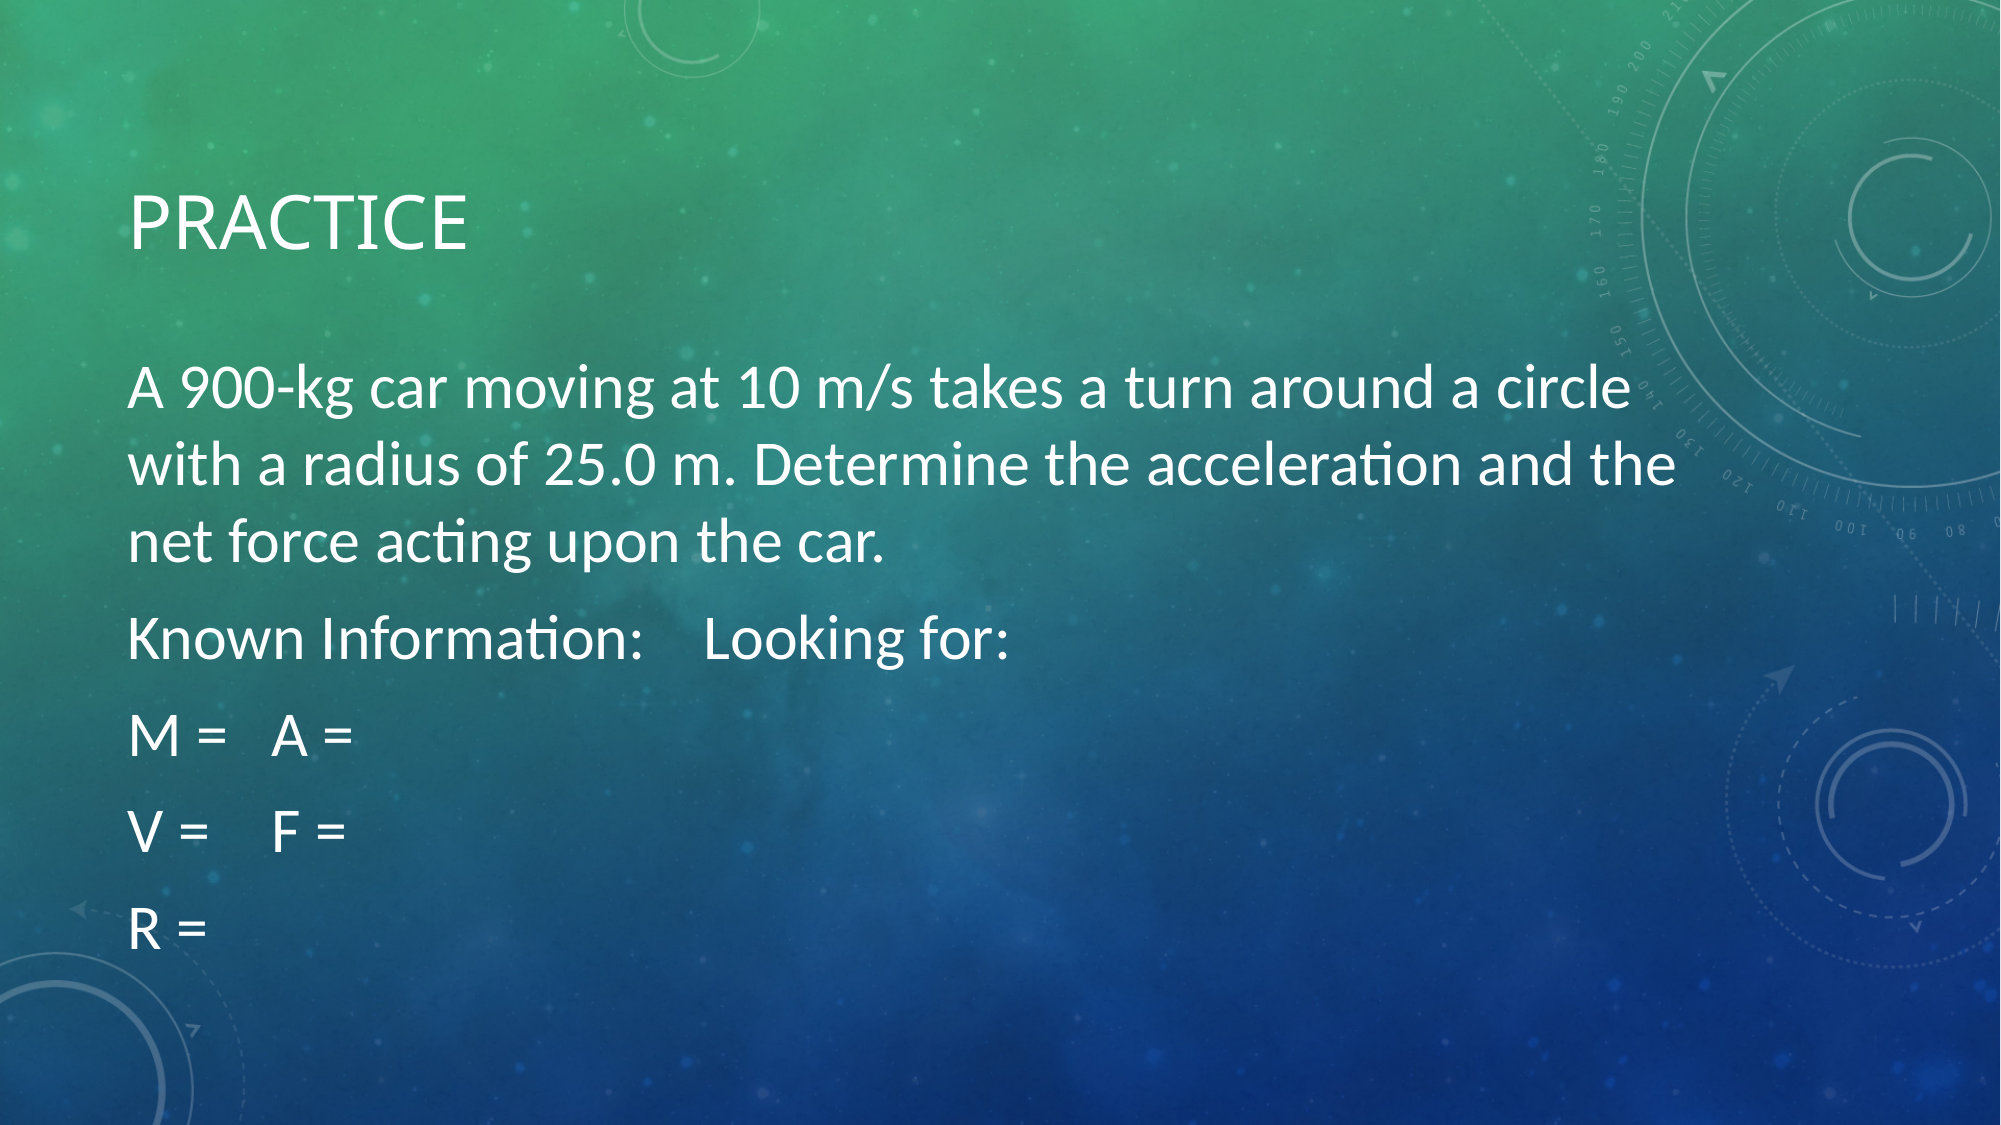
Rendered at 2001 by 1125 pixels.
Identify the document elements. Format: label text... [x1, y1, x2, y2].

picture [0, 0, 2001, 1125]
list A 900-kg car moving at 10 m/s takes a turn around a circle with a radius of 25.0 m. Determine the acceleration and the net force acting upon the car. Known Information: Looking for: M = A = V = F = R = [112, 286, 1775, 1022]
title Practice [112, 99, 1775, 286]
